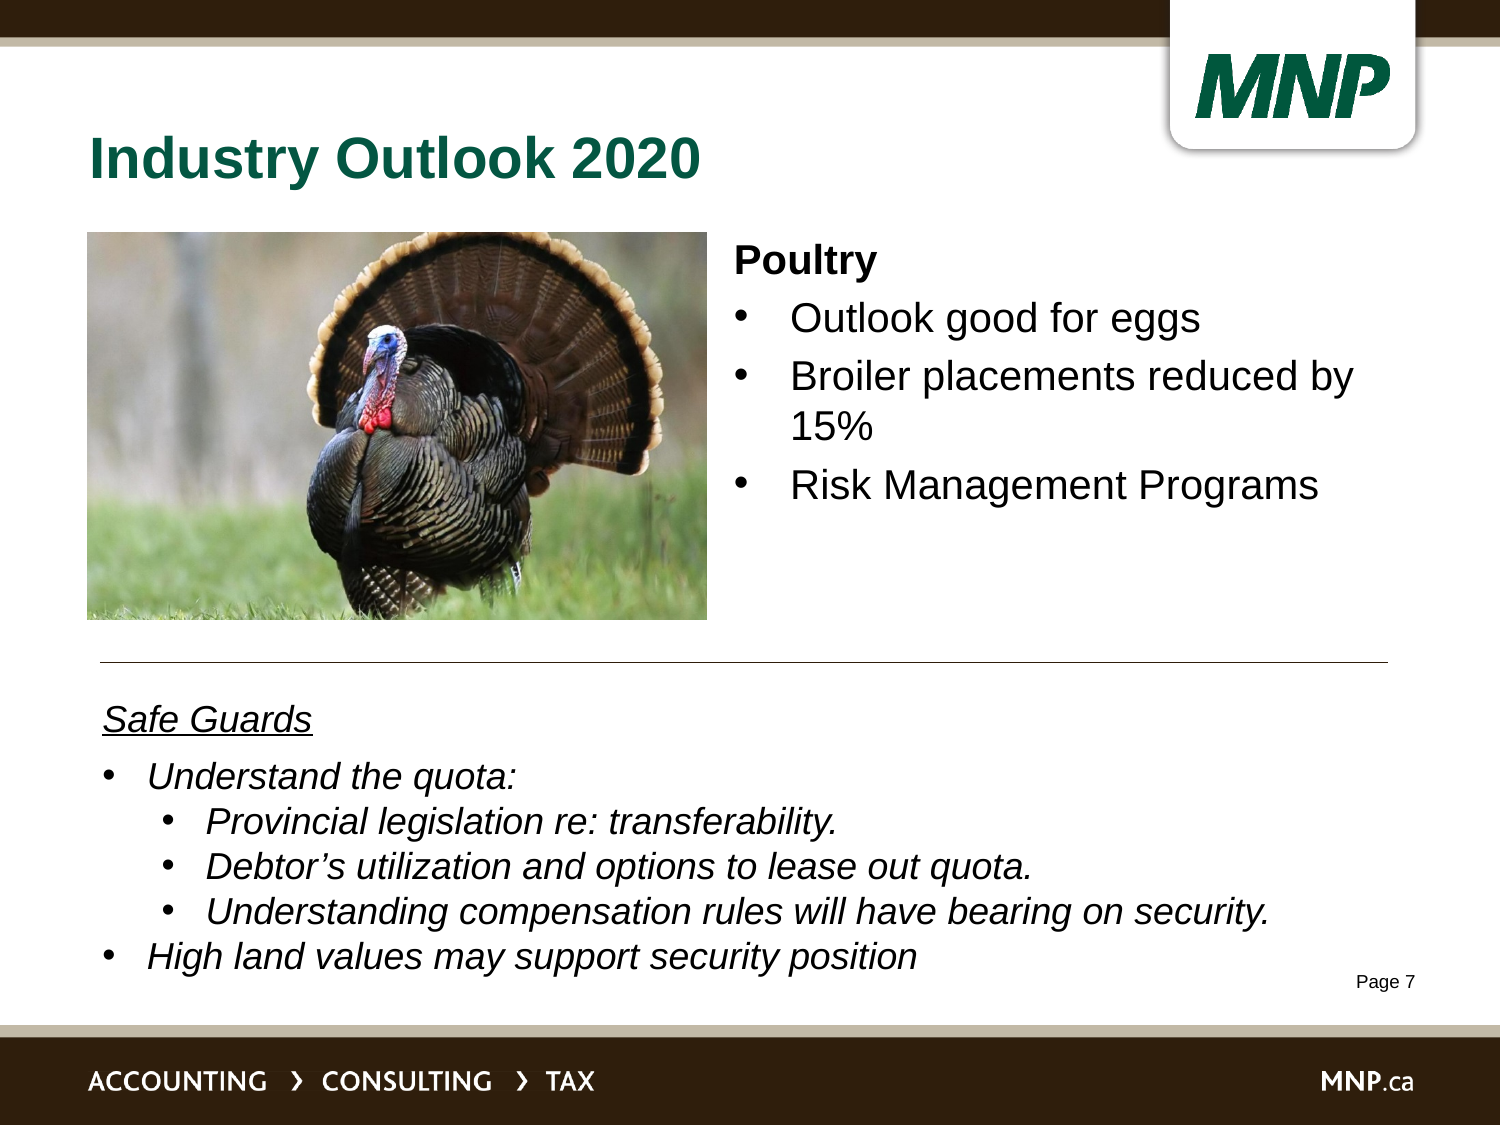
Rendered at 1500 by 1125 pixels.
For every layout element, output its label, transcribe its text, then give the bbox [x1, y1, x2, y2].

title Industry Outlook 2020 [75, 112, 1150, 233]
text_box Poultry Outlook good for eggs Broiler placements reduced by 15% Risk Management Programs [719, 224, 1447, 687]
picture [1322, 1071, 1413, 1091]
picture [87, 1071, 595, 1091]
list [87, 232, 707, 620]
picture [1158, 0, 1427, 160]
text_box Safe Guards Understand the quota: Provincial legislation re: transferability. Debtor’s utilization and options to lease out quota. Understanding compensation rules will have bearing on security. High land values may support security position [87, 687, 1500, 985]
